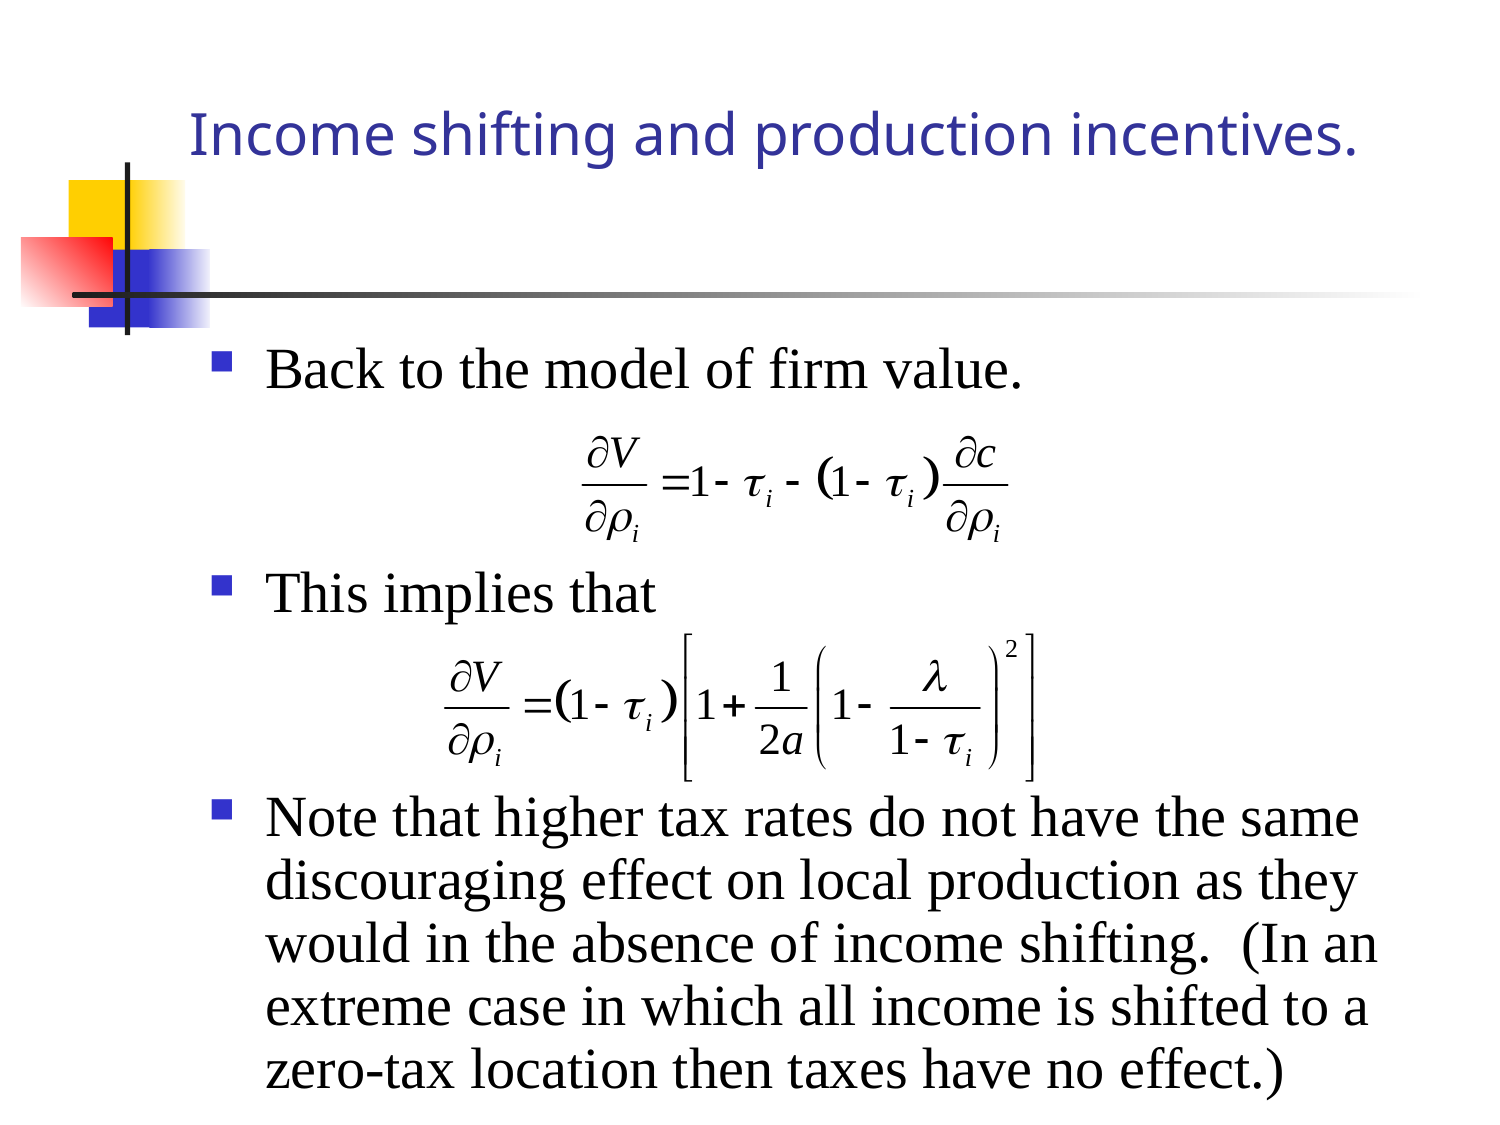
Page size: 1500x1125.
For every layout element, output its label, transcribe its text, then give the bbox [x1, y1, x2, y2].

list Back to the model of firm value. This implies that Note that higher tax rates do not have the same discouraging effect on local production as they would in the absence of income shifting. (In an extreme case in which all income is shifted to a zero-tax location then taxes have no effect.) [193, 331, 1469, 1113]
title Income shifting and production incentives. [174, 37, 1454, 175]
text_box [574, 424, 1018, 553]
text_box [437, 625, 1052, 791]
